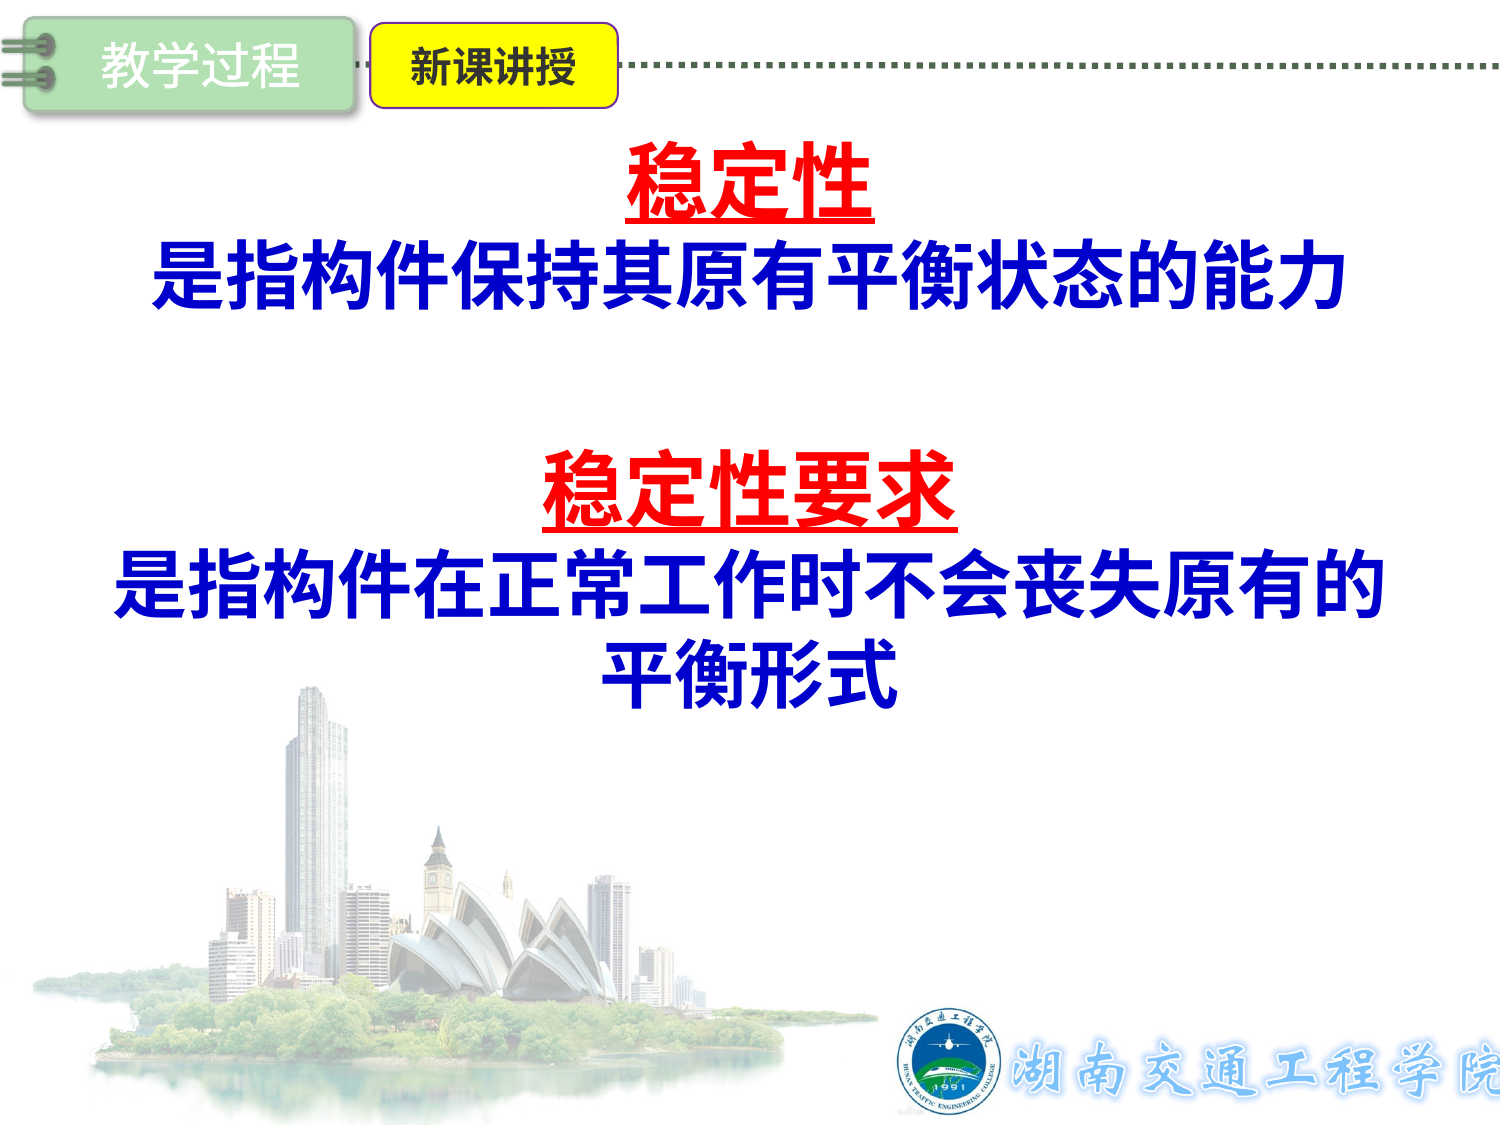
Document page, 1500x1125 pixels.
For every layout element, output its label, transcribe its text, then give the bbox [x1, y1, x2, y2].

picture [0, 0, 1500, 1125]
text_box 稳定性要求 是指构件在正常工作时不会丧失原有的 平衡形式 [97, 429, 1403, 725]
text_box 稳定性 是指构件保持其原有平衡状态的能力 [125, 121, 1375, 327]
slide_number [1074, 1024, 1388, 1101]
